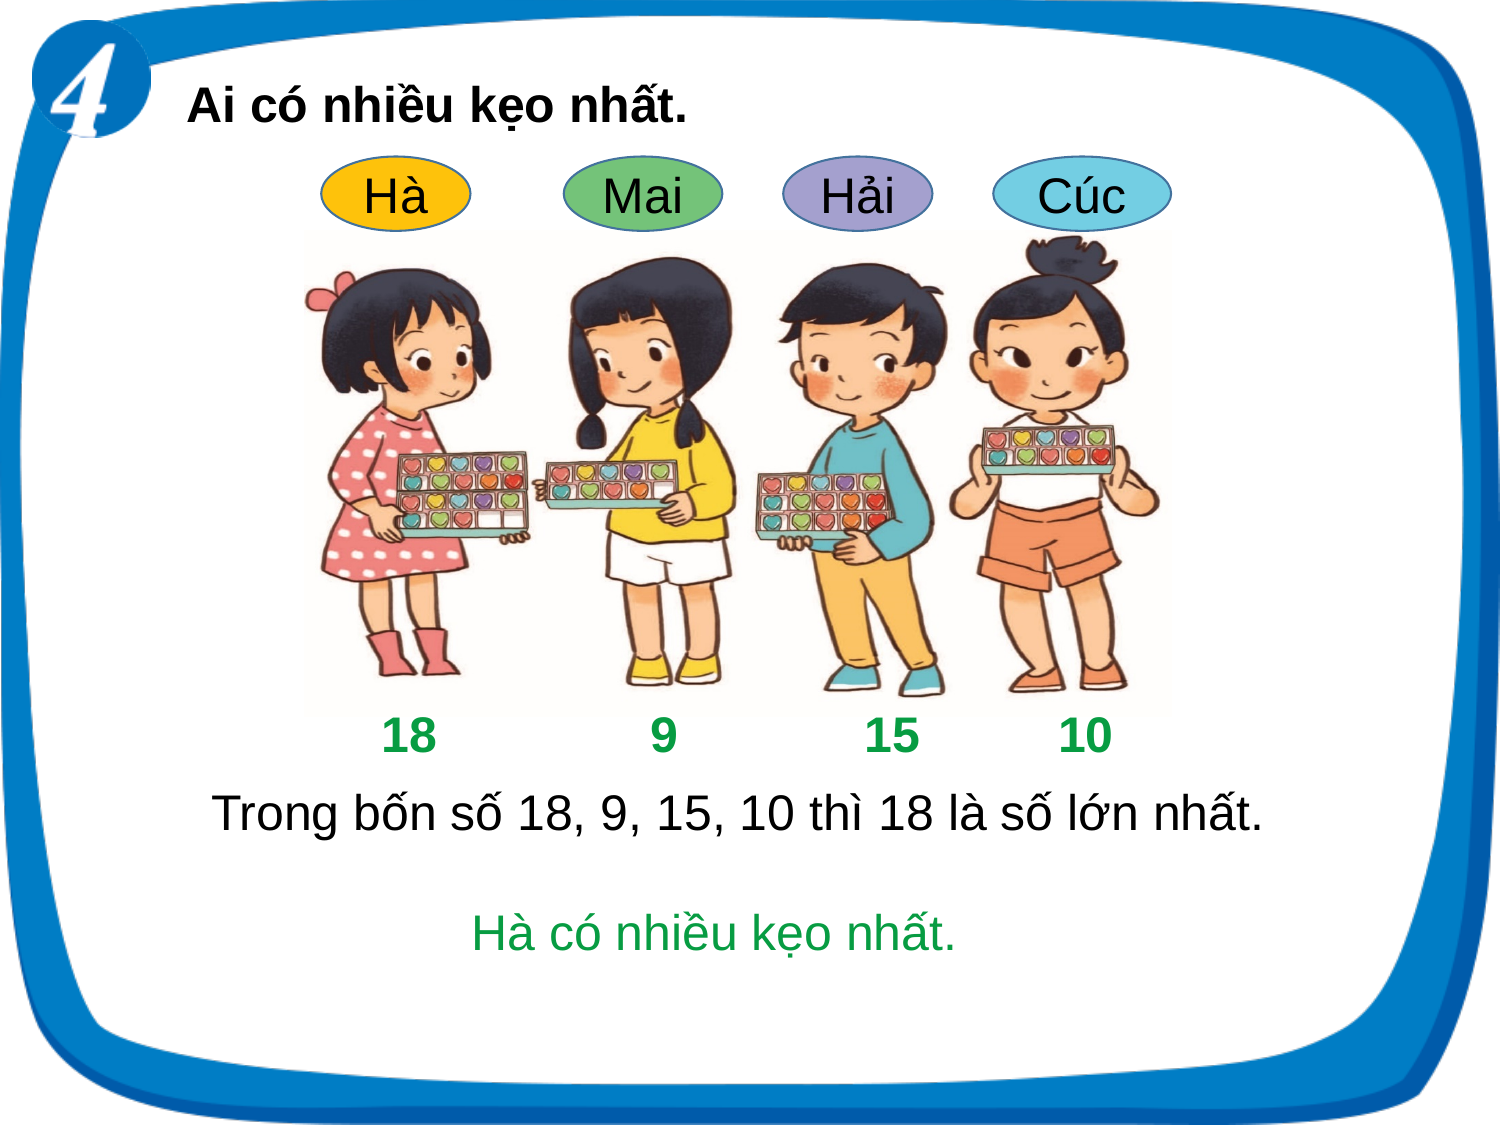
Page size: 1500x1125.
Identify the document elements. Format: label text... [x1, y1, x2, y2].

text_box Trong bốn số 18, 9, 15, 10 thì 18 là số lớn nhất. [196, 773, 1299, 848]
text_box 10 [1043, 717, 1129, 771]
picture [0, 0, 1500, 1125]
text_box Ai có nhiều kẹo nhất. [171, 64, 840, 140]
text_box 18 [367, 717, 453, 771]
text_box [304, 156, 1172, 717]
text_box Hà có nhiều kẹo nhất. [456, 893, 973, 968]
text_box 15 [849, 717, 935, 771]
text_box 9 [635, 717, 694, 771]
